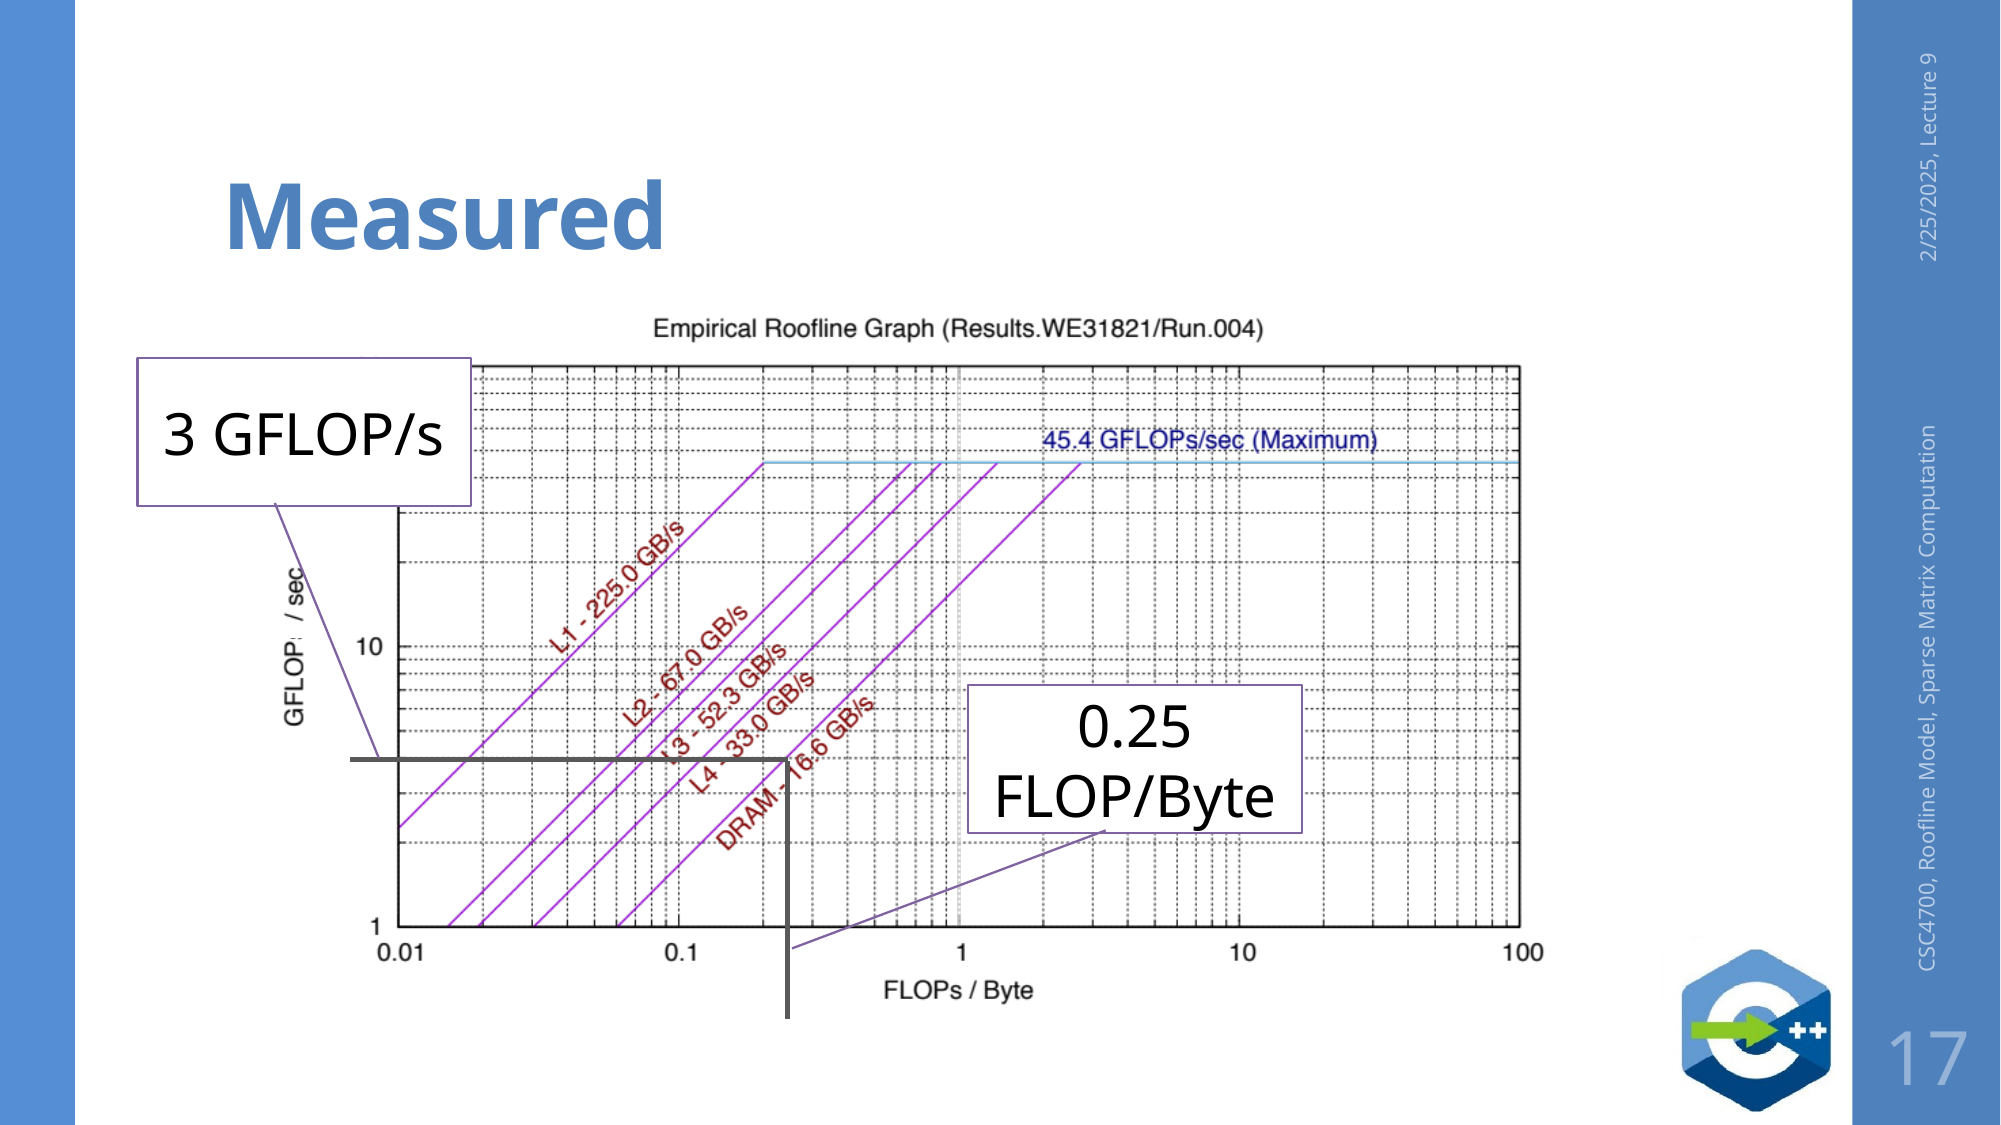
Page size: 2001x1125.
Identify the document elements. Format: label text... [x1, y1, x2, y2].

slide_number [1897, 37, 1958, 351]
text_box 3 GFLOP/s [136, 357, 266, 507]
title Measured [206, 48, 1797, 278]
picture [1661, 936, 1851, 1125]
footer CSC4700, Roofline Model, Sparse Matrix Computation [1897, 400, 1958, 988]
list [273, 299, 1551, 1015]
slide_number 17 [1852, 1012, 2000, 1110]
